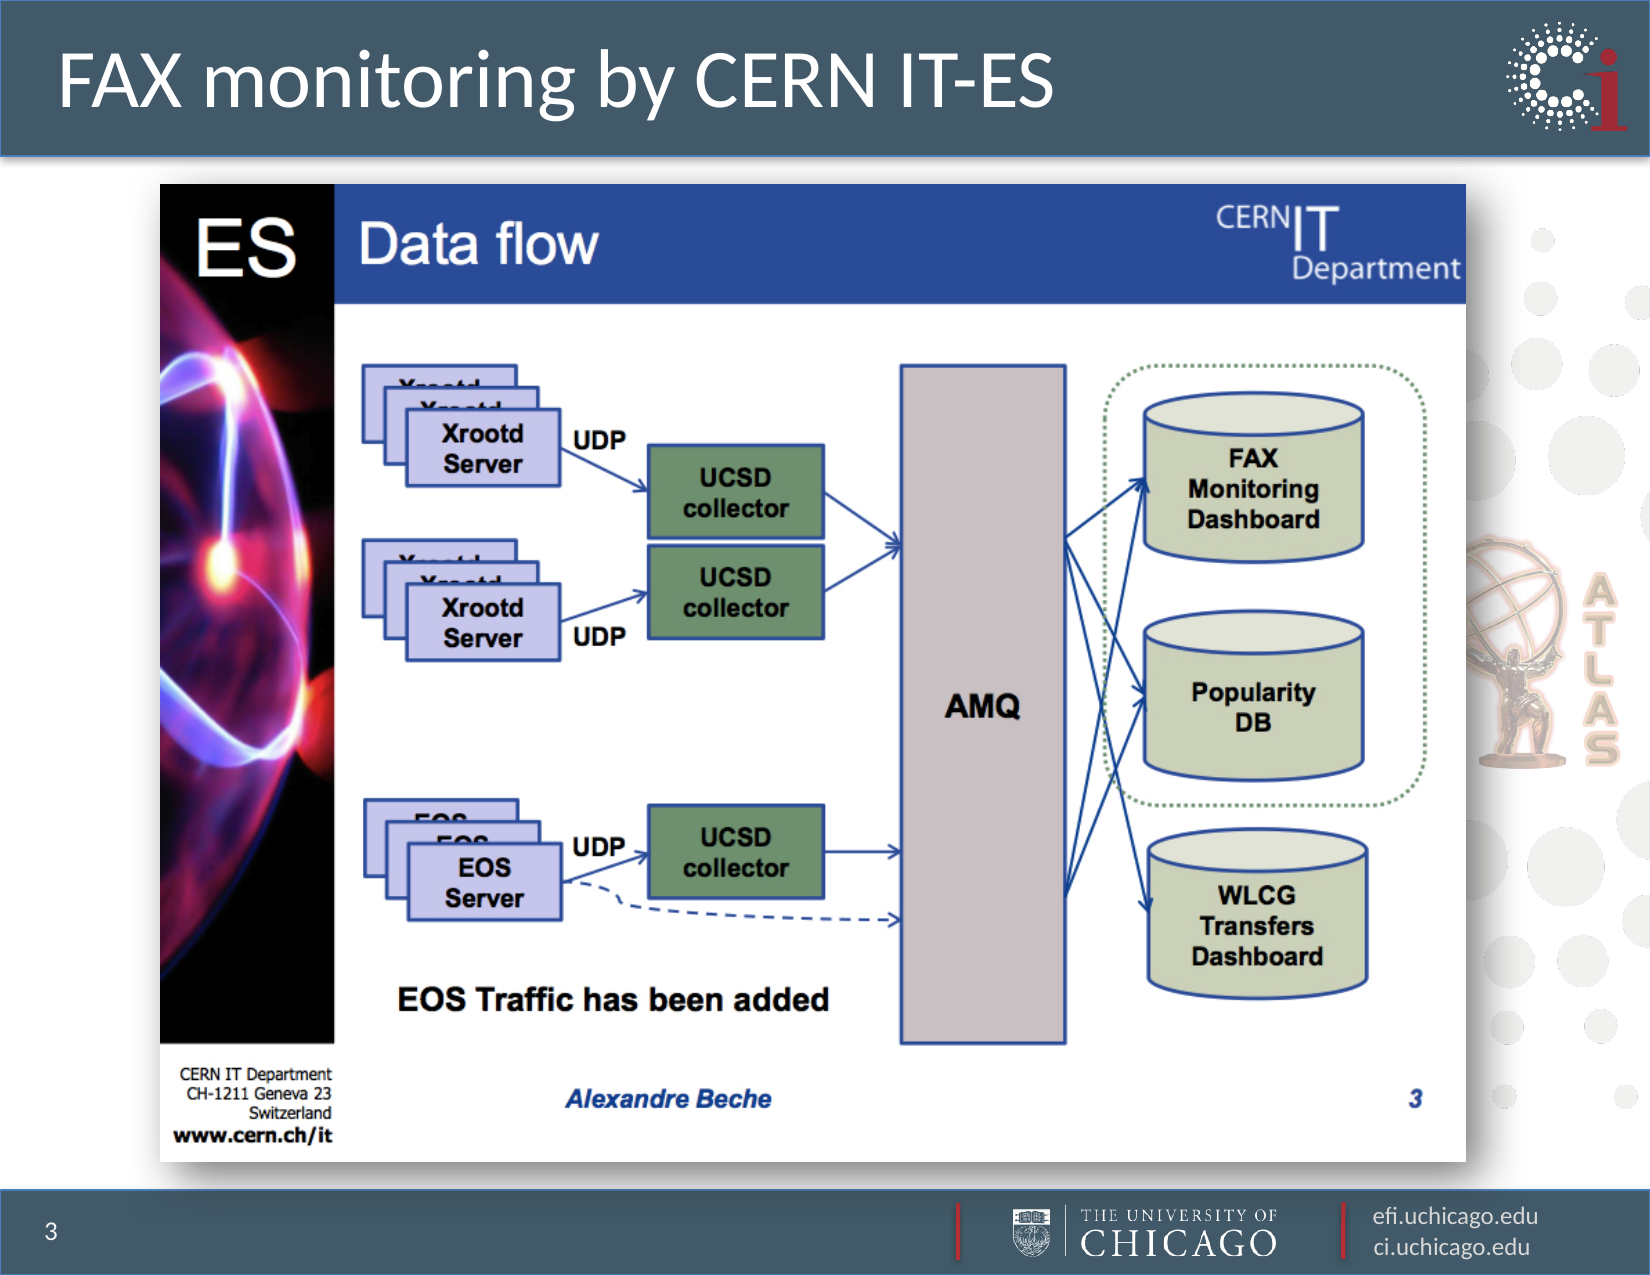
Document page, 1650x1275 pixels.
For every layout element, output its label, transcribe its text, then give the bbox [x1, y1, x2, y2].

picture [1013, 1201, 1278, 1257]
picture [1506, 20, 1628, 131]
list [40, 183, 1585, 1162]
title FAX monitoring by CERN IT-ES [41, 0, 1444, 156]
